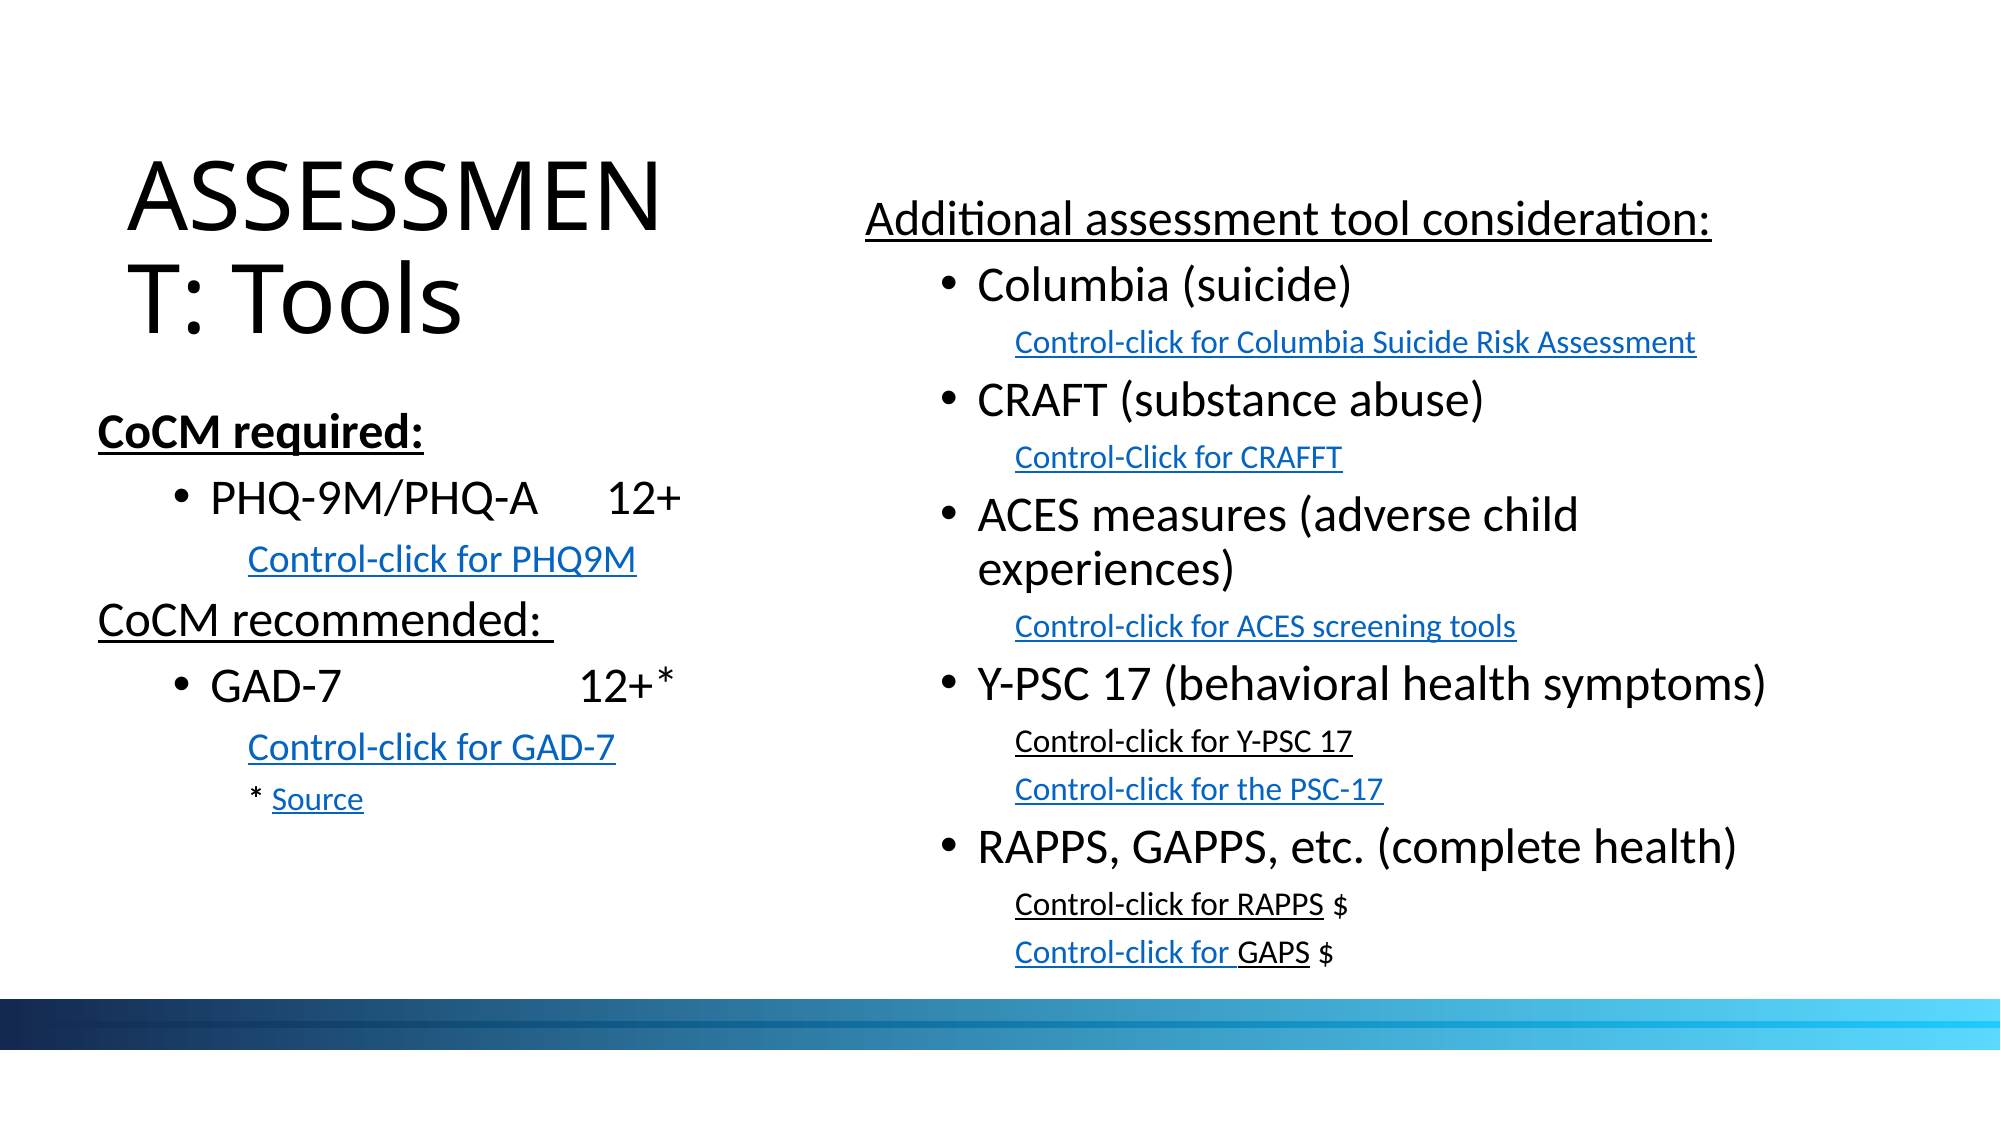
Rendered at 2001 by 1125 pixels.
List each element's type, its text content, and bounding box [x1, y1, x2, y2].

text_box CoCM required: PHQ-9M/PHQ-A 12+ Control-click for PHQ9M CoCM recommended: GAD-7 12+* Control-click for GAD-7 * Source [73, 397, 773, 825]
title ASSESSMENT: Tools [112, 104, 704, 397]
text_box Additional assessment tool consideration: Columbia (suicide) Control-click for Columbia Suicide Risk Assessment CRAFT (substance abuse) Control-Click for CRAFFT ACES measures (adverse child experiences) Control-click for ACES screening tools Y-PSC 17 (behavioral health symptoms) Control-click for Y-PSC 17 Control-click for the PSC-17 RAPPS, GAPPS, etc. (complete health) Control-click for RAPPS $ Control-click for GAPS $ [840, 89, 1862, 1074]
